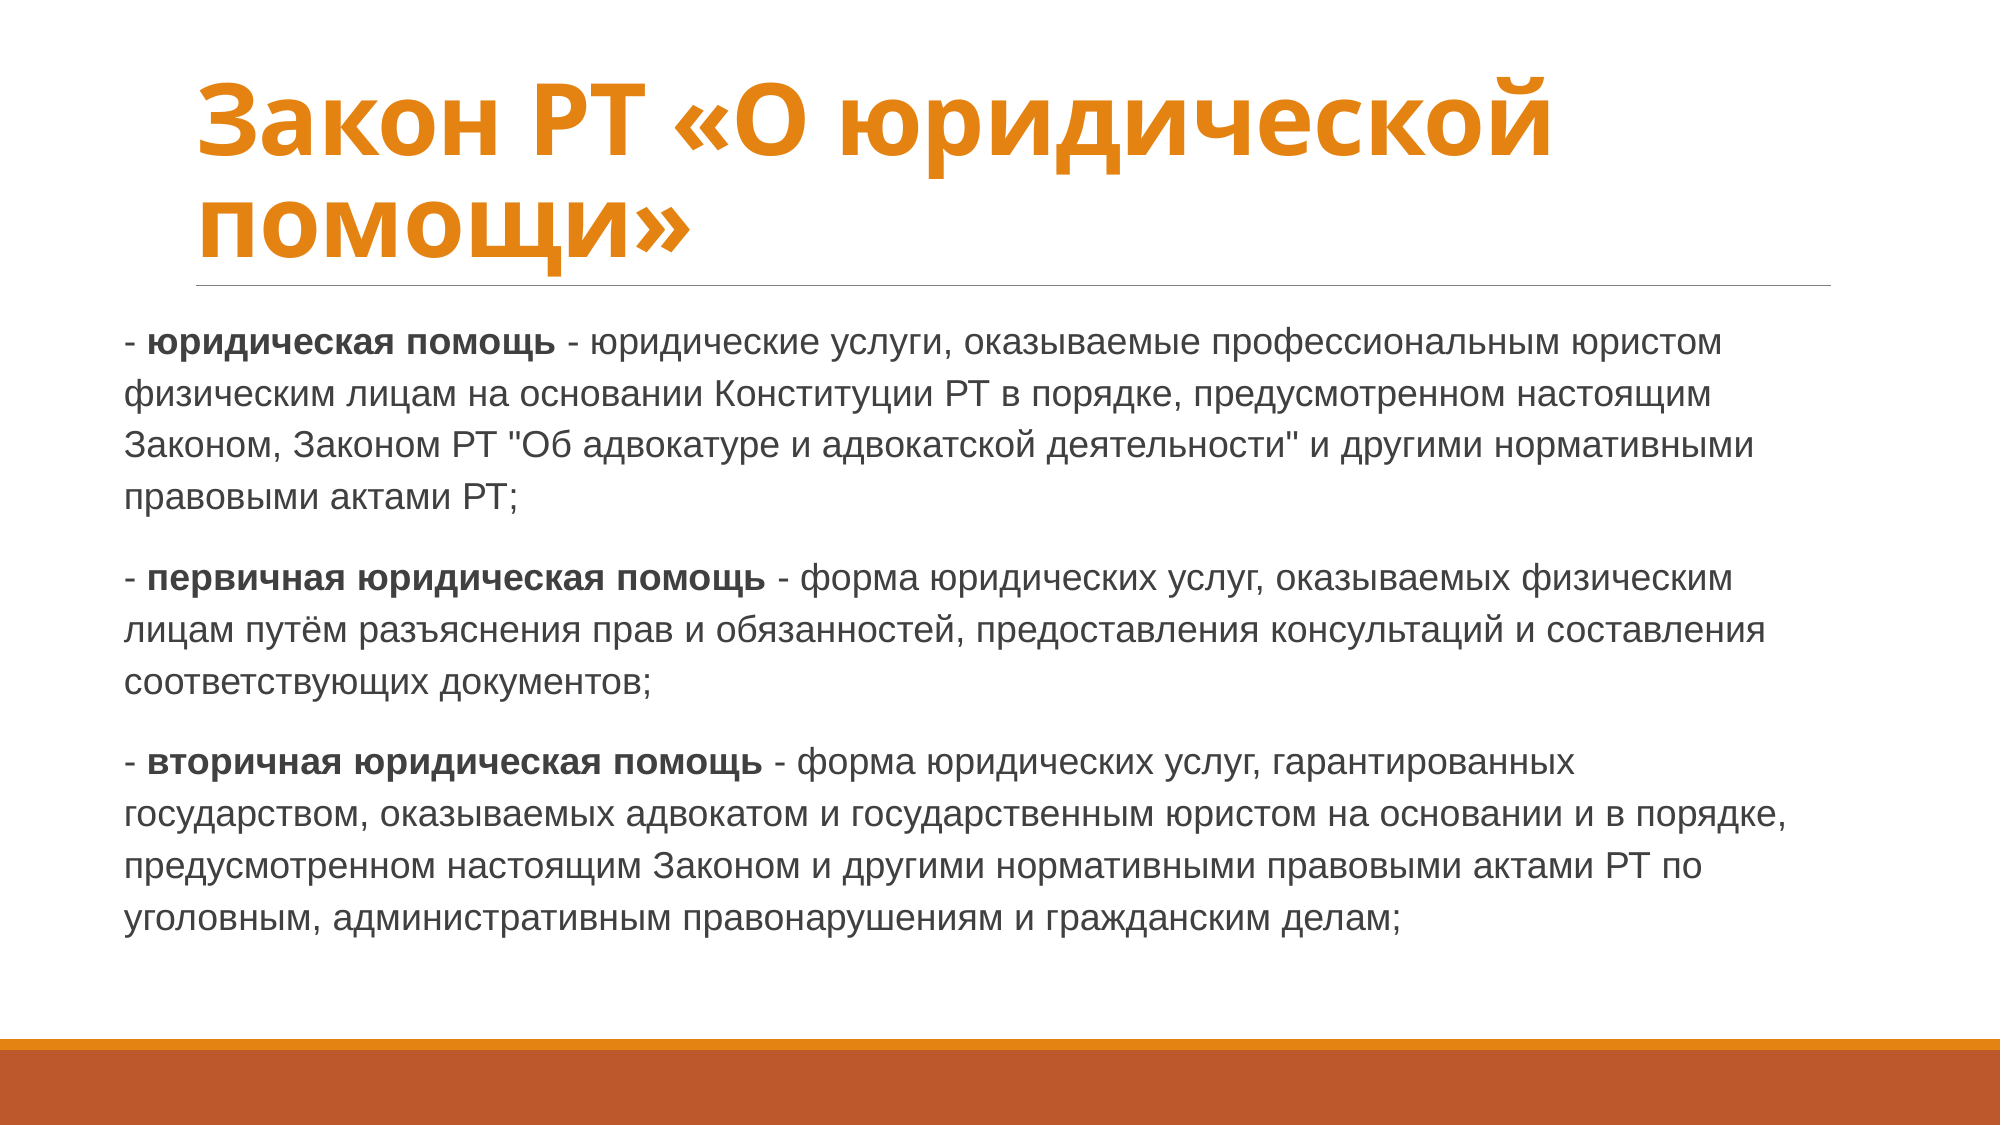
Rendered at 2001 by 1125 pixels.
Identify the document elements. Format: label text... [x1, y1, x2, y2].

list - юридическая помощь - юридические услуги, оказываемые профессиональным юристом физическим лицам на основании Конституции РТ в порядке, предусмотренном настоящим Законом, Законом РТ "Об адвокатуре и адвокатской деятельности" и другими нормативными правовыми актами РТ; - первичная юридическая помощь - форма юридических услуг, оказываемых физическим лицам путём разъяснения прав и обязанностей, предоставления консультаций и составления соответствующих документов; - вторичная юридическая помощь - форма юридических услуг, гарантированных государством, оказываемых адвокатом и государственным юристом на основании и в порядке, предусмотренном настоящим Законом и другими нормативными правовыми актами РТ по уголовным, административным правонарушениям и гражданским делам; [108, 302, 1831, 1039]
title Закон РТ «О юридической помощи» [180, 47, 1830, 285]
